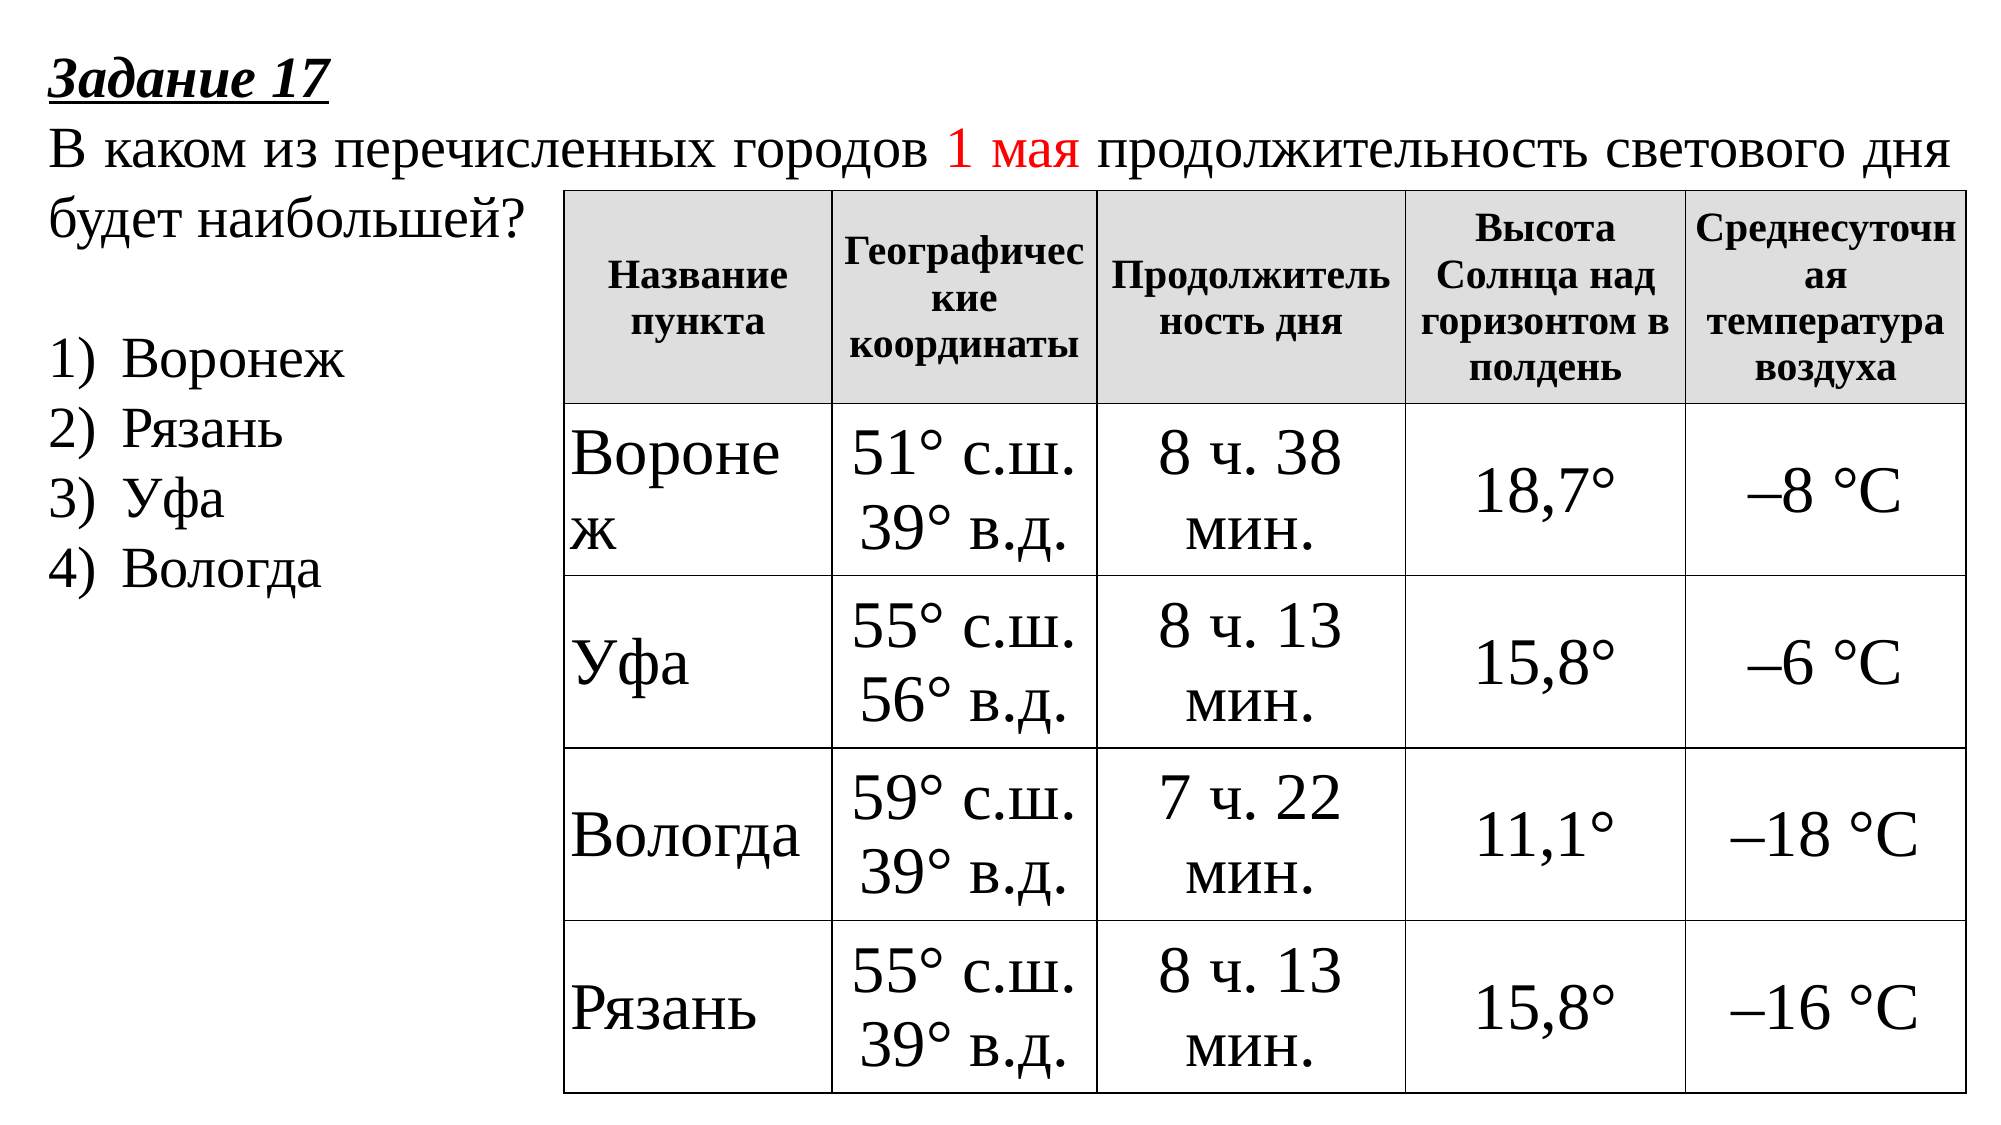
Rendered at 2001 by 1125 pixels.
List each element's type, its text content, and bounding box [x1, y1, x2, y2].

table_cell 15,8° [1406, 921, 1685, 1092]
table_header Высота Солнца над горизонтом в полдень [1406, 191, 1685, 403]
table_cell 11,1° [1406, 749, 1685, 920]
table_cell 55° с.ш. 39° в.д. [833, 921, 1096, 1092]
table_cell 59° с.ш. 39° в.д. [833, 749, 1096, 920]
table_cell 18,7° [1406, 404, 1685, 575]
text_box Задание 17 В каком из перечисленных городов 1 мая продолжительность светового дня будет наибольшей? 1) Воронеж 2) Рязань 3) Уфа 4) Вологда [33, 31, 1967, 607]
table_header Продолжительность дня [1098, 191, 1405, 403]
table_header Название пункта [565, 191, 831, 403]
table_cell Вологда [565, 749, 831, 920]
table_cell –8 °С [1686, 404, 1965, 575]
table_cell Уфа [565, 576, 831, 747]
table_cell 55° с.ш. 56° в.д. [833, 576, 1096, 747]
table_header Географические координаты [833, 191, 1096, 403]
table_cell Рязань [565, 921, 831, 1092]
table_cell 7 ч. 22 мин. [1098, 749, 1405, 920]
table_cell 8 ч. 13 мин. [1098, 576, 1405, 747]
table_cell 8 ч. 13 мин. [1098, 921, 1405, 1092]
table_cell –18 °С [1686, 749, 1965, 920]
table_cell 8 ч. 38 мин. [1098, 404, 1405, 575]
table_cell Воронеж [565, 404, 831, 575]
table_cell 51° с.ш. 39° в.д. [833, 404, 1096, 575]
table_cell –16 °С [1686, 921, 1965, 1092]
table_cell 15,8° [1406, 576, 1685, 747]
table_cell –6 °С [1686, 576, 1965, 747]
table_header Среднесуточная температура воздуха [1686, 191, 1965, 403]
